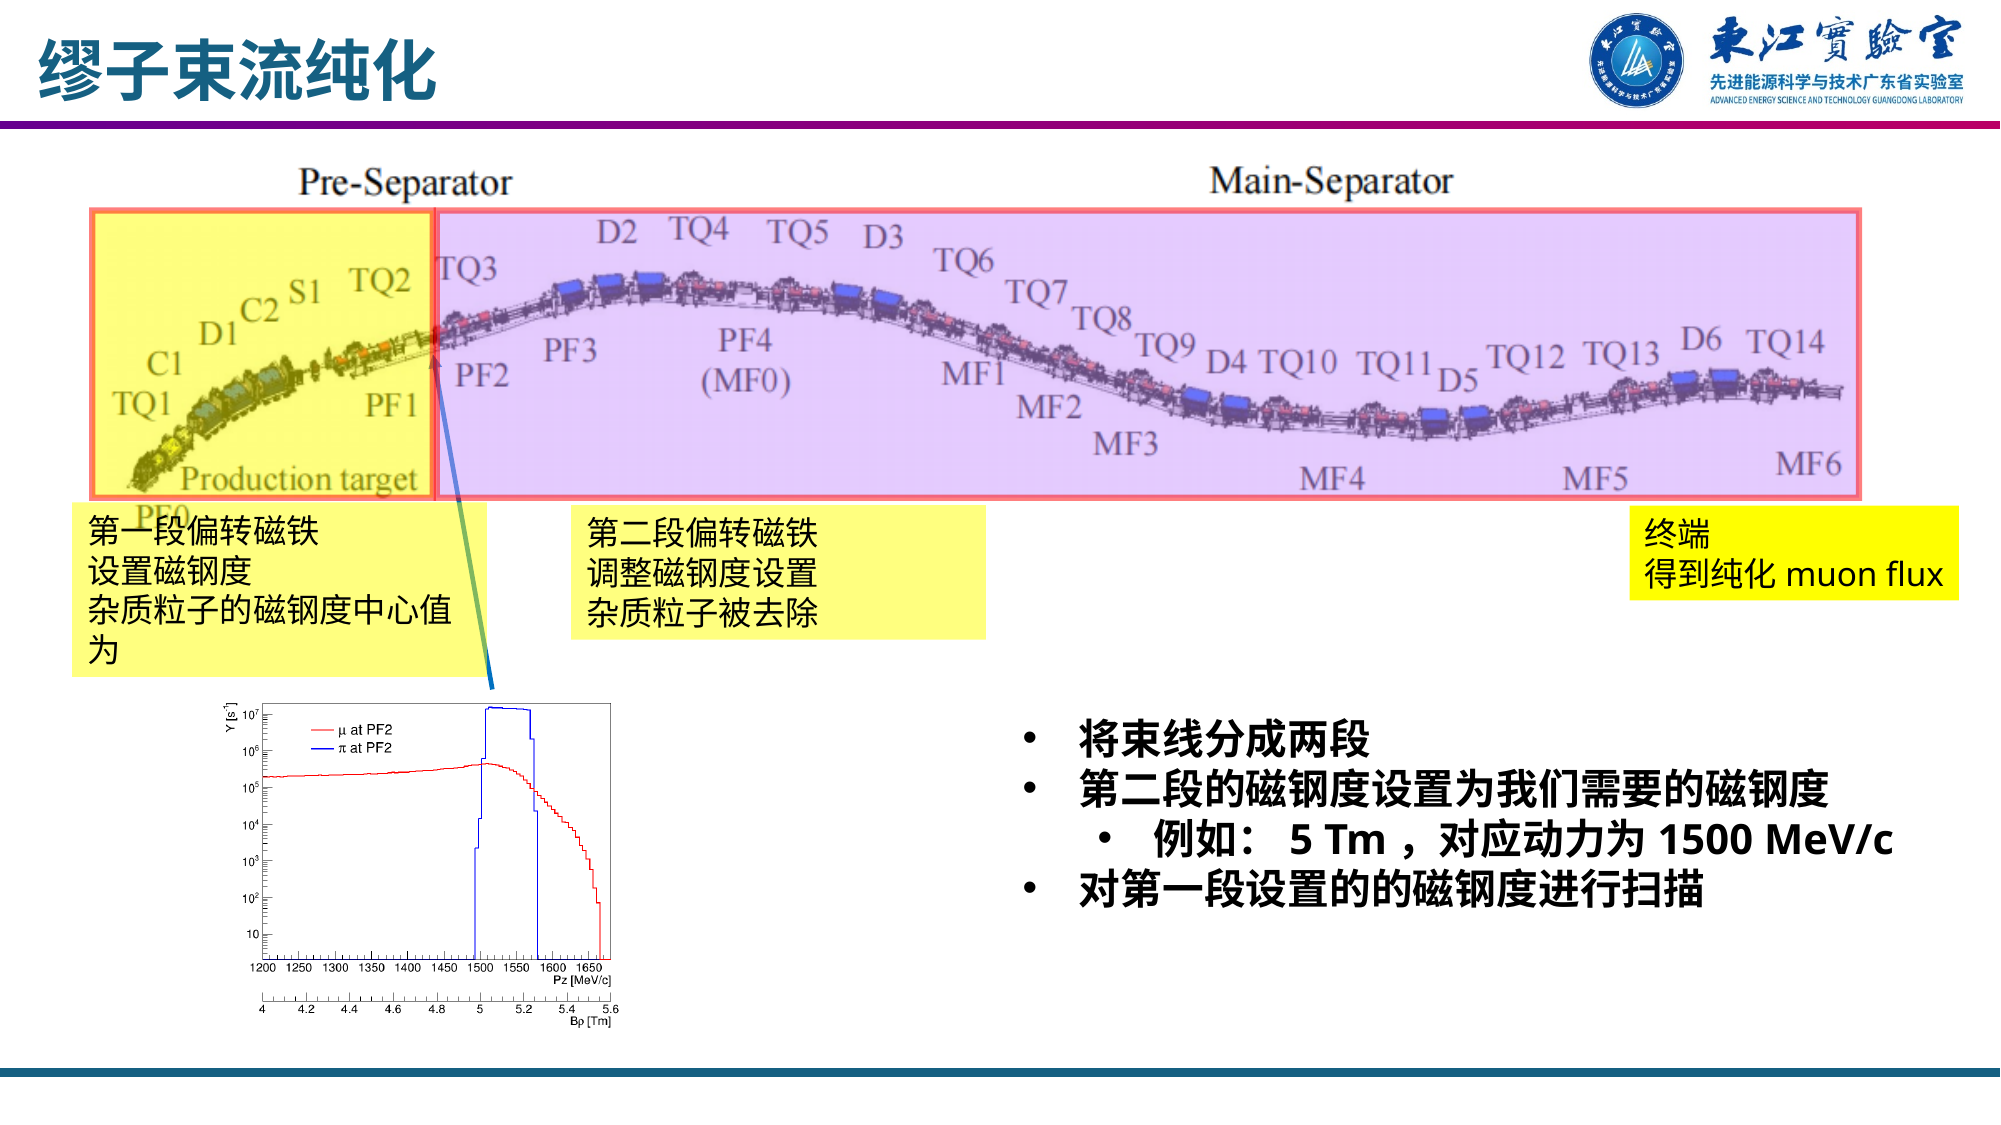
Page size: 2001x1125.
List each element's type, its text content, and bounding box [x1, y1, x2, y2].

picture [92, 0, 1972, 543]
text_box 缪子束流纯化 [22, 21, 1353, 116]
text_box 终端 得到纯化muon flux [1629, 505, 1959, 601]
text_box [0, 120, 92, 130]
text_box [1875, 120, 2000, 130]
text_box [0, 1068, 2000, 1077]
text_box 将束线分成两段 第二段的磁钢度设置为我们需要的磁钢度 例如：5 Tm，对应动力为1500 MeV/c 对第一段设置的的磁钢度进行扫描 [1008, 705, 1909, 920]
picture [219, 665, 654, 1033]
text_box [432, 353, 493, 690]
